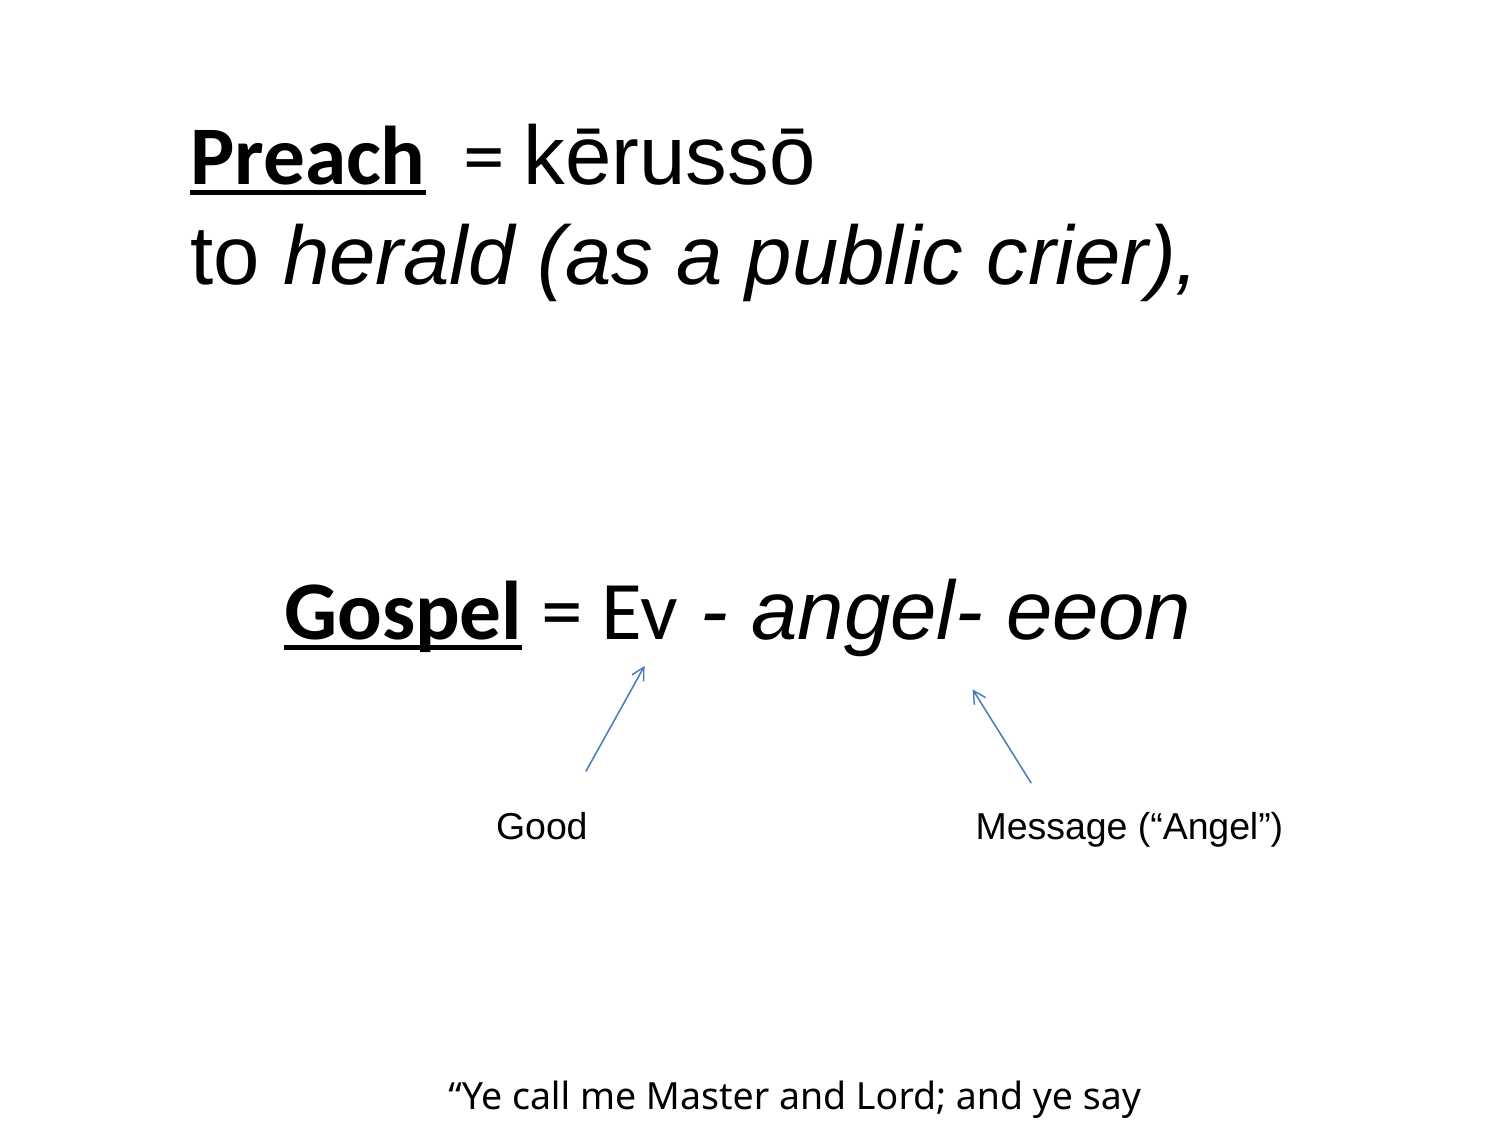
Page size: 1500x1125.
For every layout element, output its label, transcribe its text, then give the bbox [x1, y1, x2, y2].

text_box Message (“Angel”) [960, 794, 1348, 855]
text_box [954, 706, 1050, 766]
text_box Gospel = Ev - angel- eeon [269, 548, 1418, 764]
text_box Good [481, 794, 603, 855]
text_box Preach = kērussō to herald (as a public crier), [175, 93, 1372, 409]
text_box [562, 689, 669, 749]
